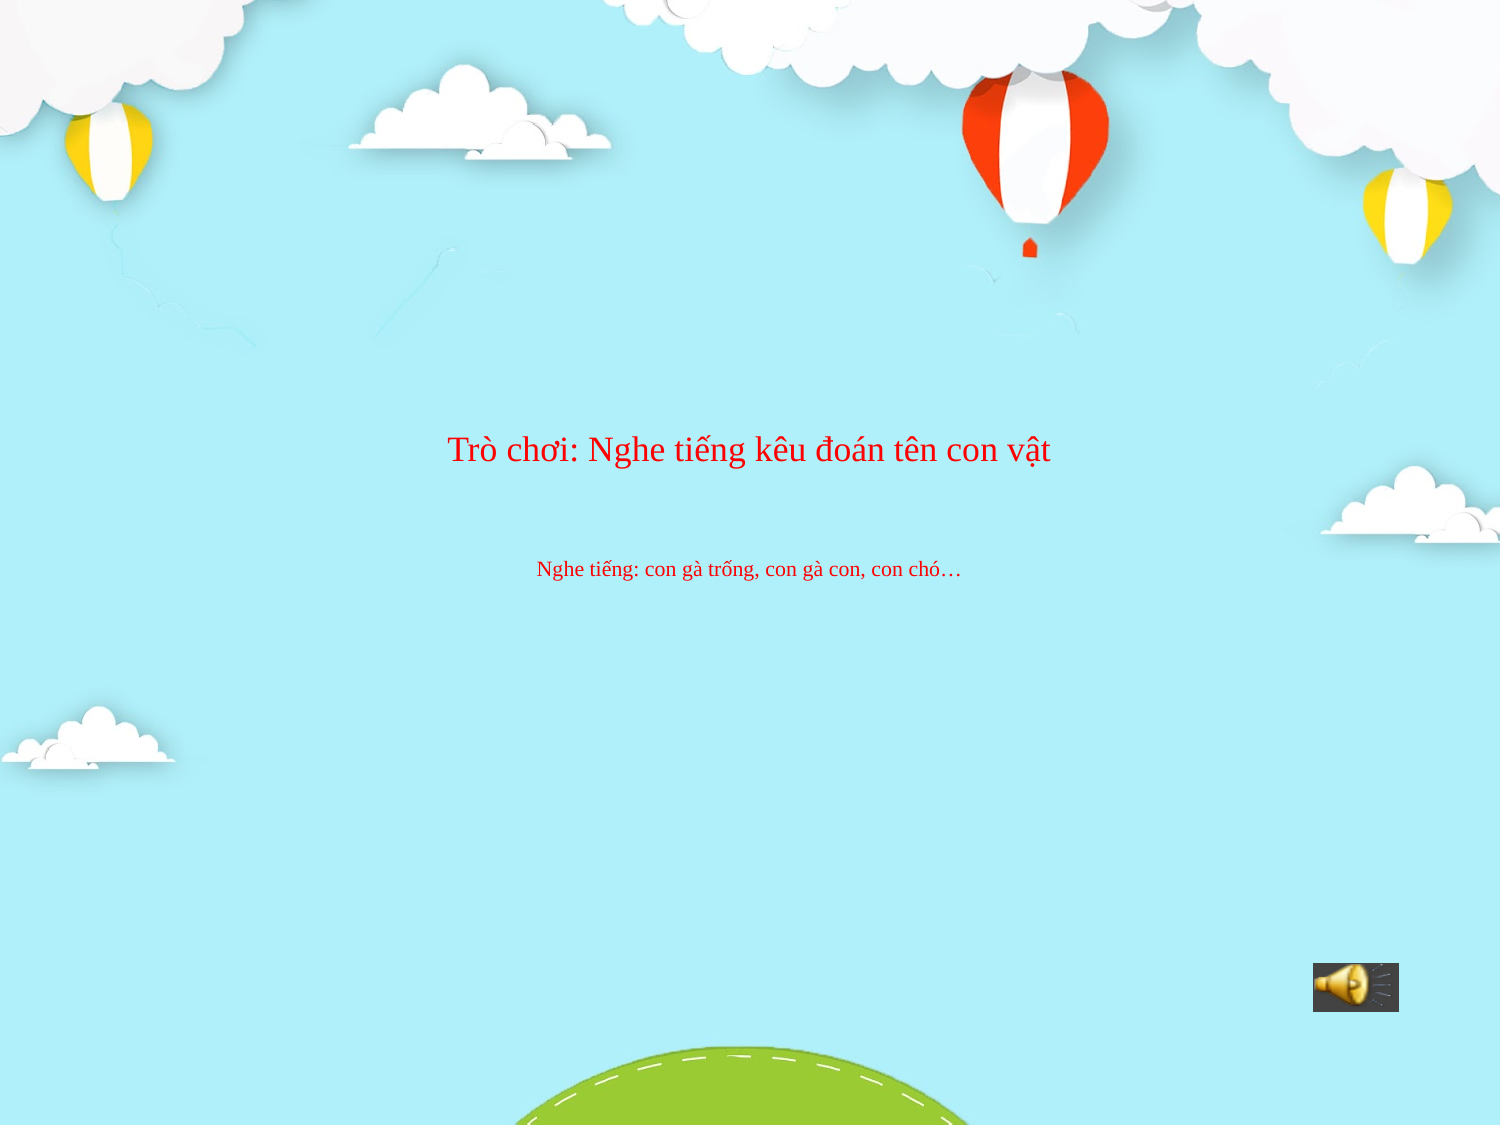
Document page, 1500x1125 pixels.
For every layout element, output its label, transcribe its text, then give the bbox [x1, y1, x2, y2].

picture [0, 0, 1500, 1125]
title Trò chơi: Nghe tiếng kêu đoán tên con vật Nghe tiếng: con gà trống, con gà con, con chó… [112, 287, 1388, 591]
